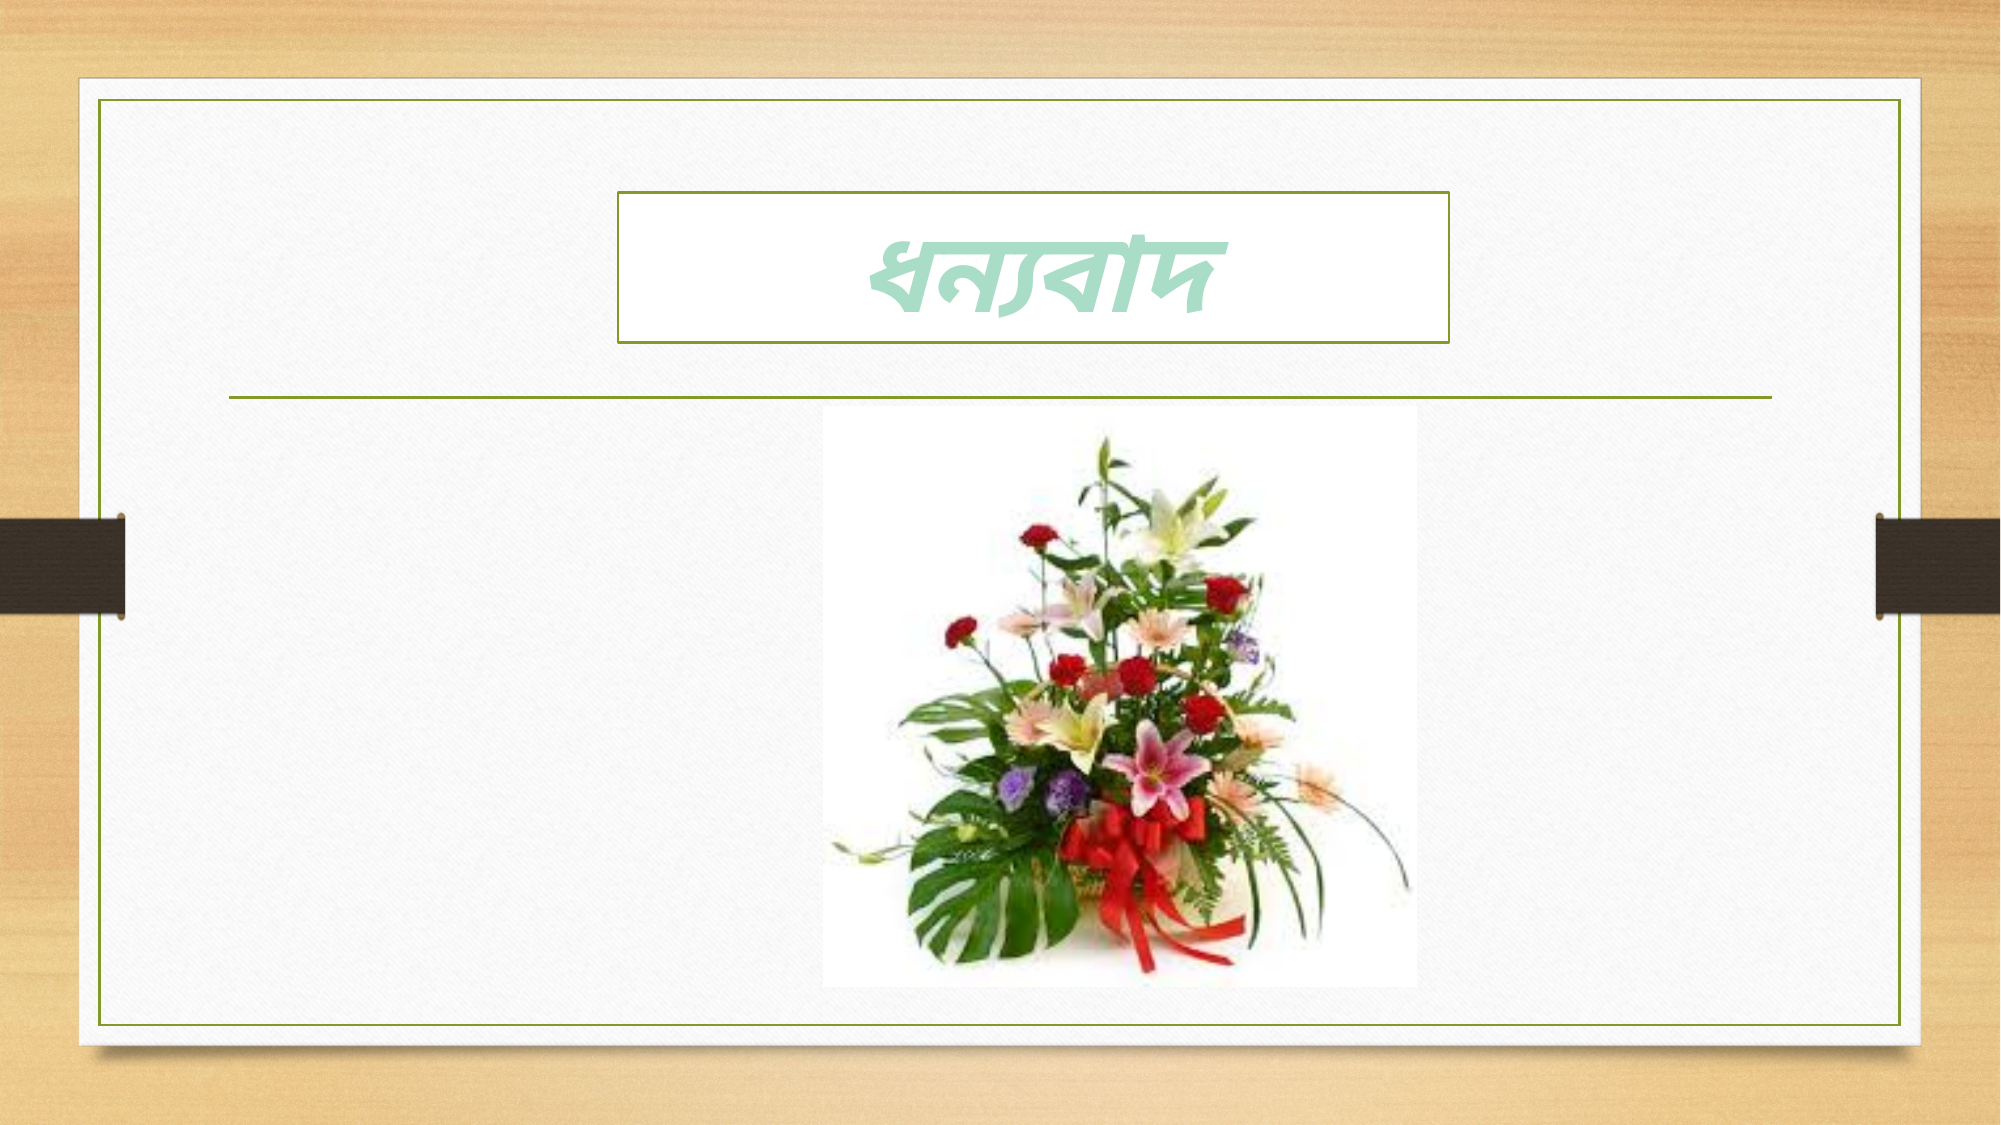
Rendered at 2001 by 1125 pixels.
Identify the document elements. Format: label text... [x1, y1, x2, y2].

text_box ধন্যবাদ [617, 191, 1450, 344]
picture [0, 0, 2001, 1125]
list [822, 405, 1417, 987]
